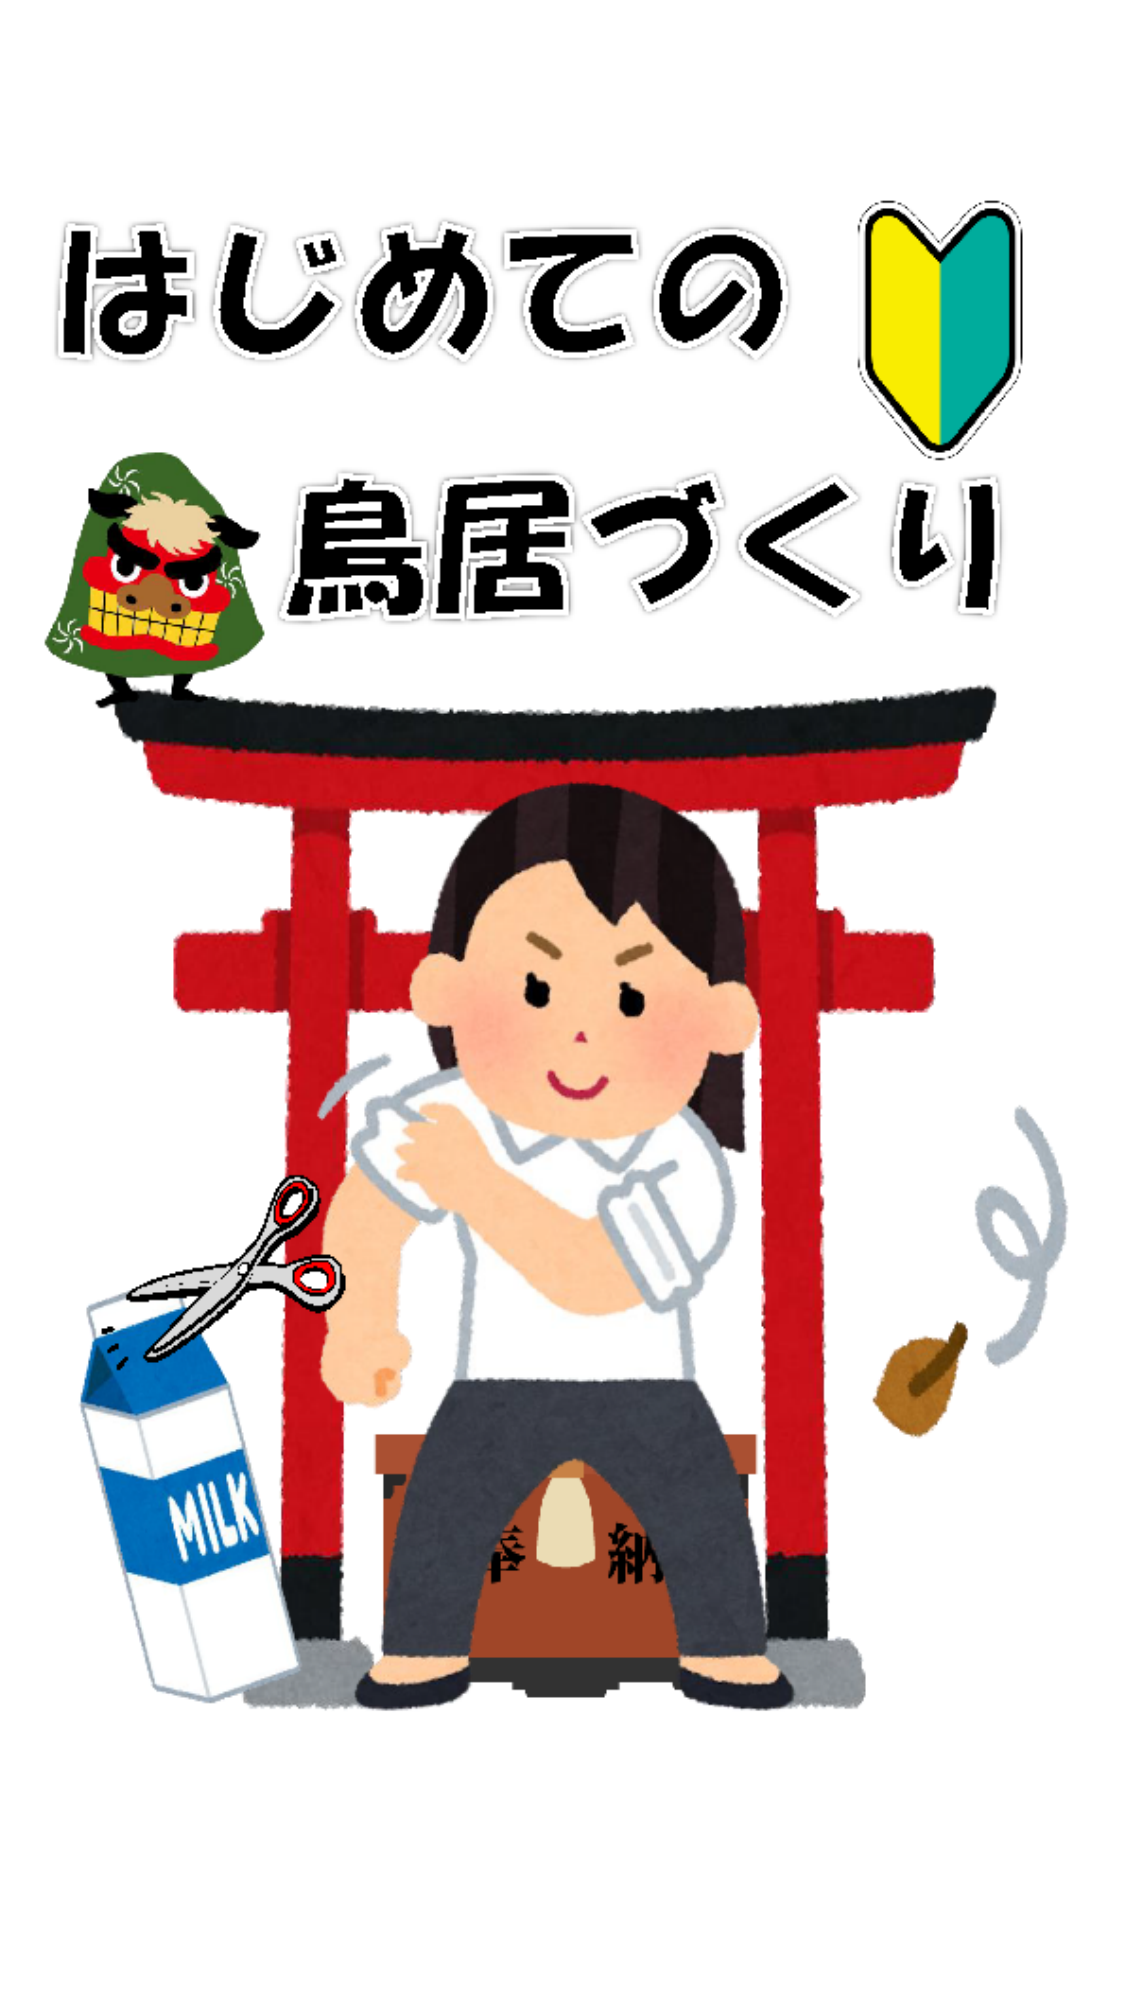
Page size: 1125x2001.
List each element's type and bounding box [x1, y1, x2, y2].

text_box [0, 154, 1125, 1747]
